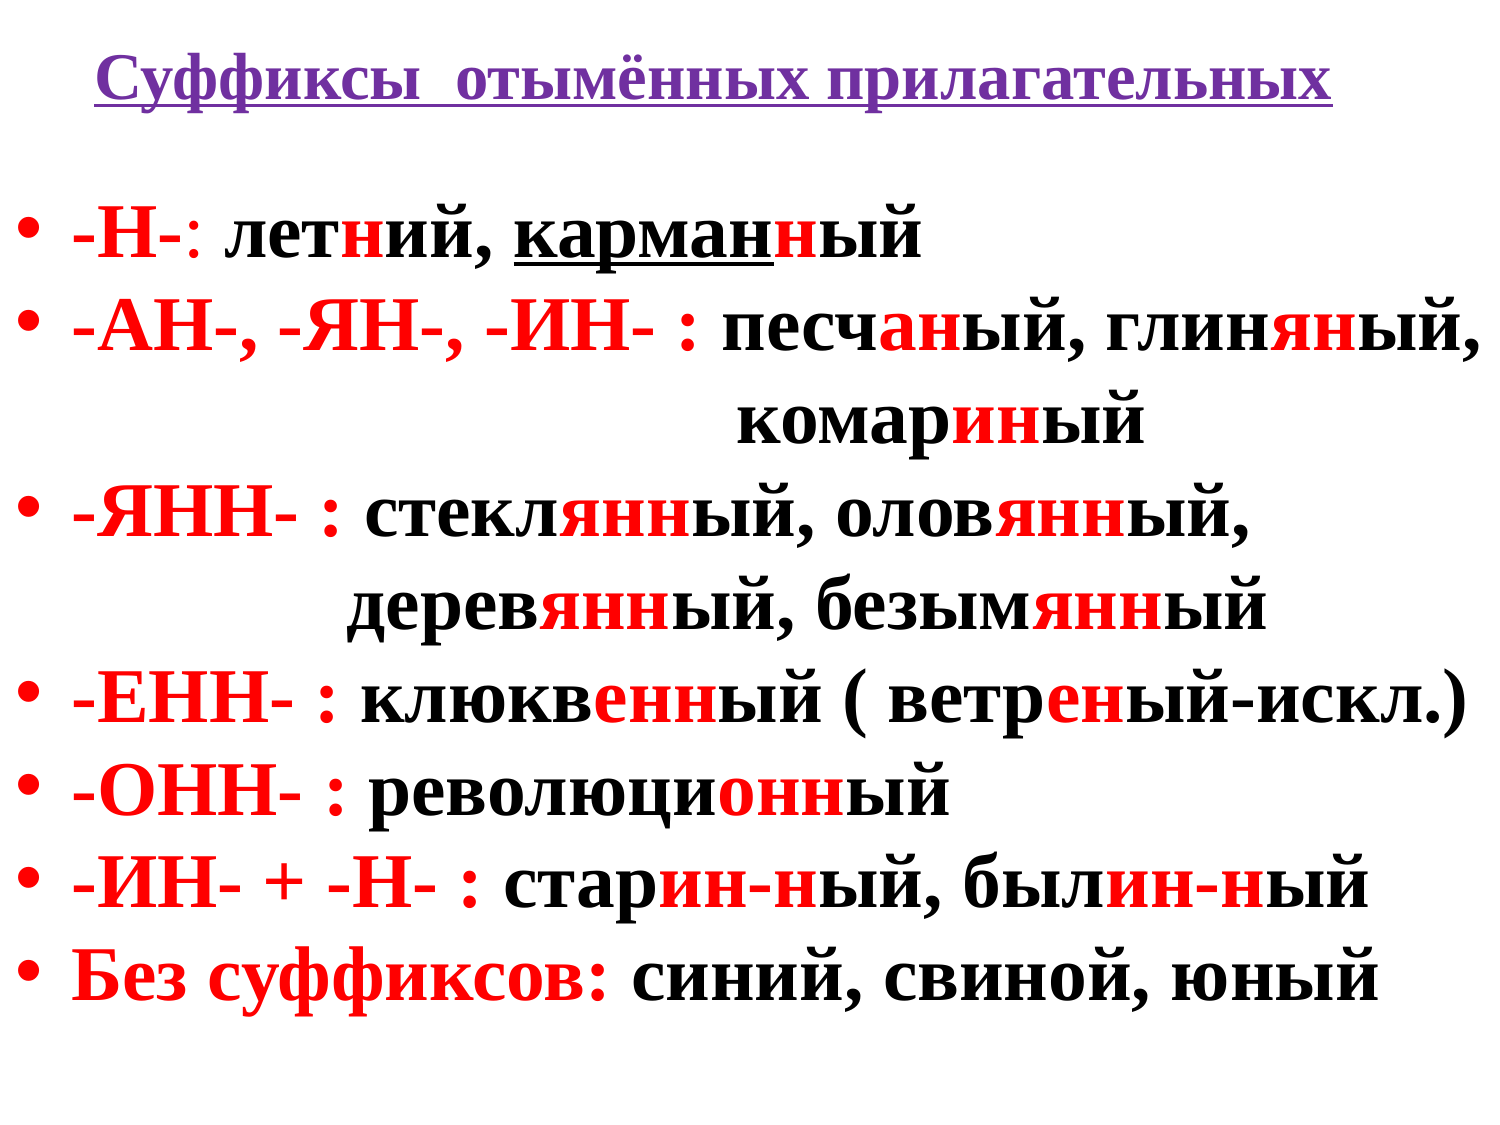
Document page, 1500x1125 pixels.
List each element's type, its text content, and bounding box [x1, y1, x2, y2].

list -Н-: летний, карманный -АН-, -ЯН-, -ИН- : песчаный, глиняный, комариный -ЯНН- : стеклянный, оловянный, деревянный, безымянный -ЕНН- : клюквенный ( ветреный-искл.) -ОНН- : революционный -ИН- + -Н- : старин-ный, былин-ный Без суффиксов: синий, свиной, юный [0, 172, 1500, 1055]
title Суффиксы отымённых прилагательных [75, 45, 1353, 102]
